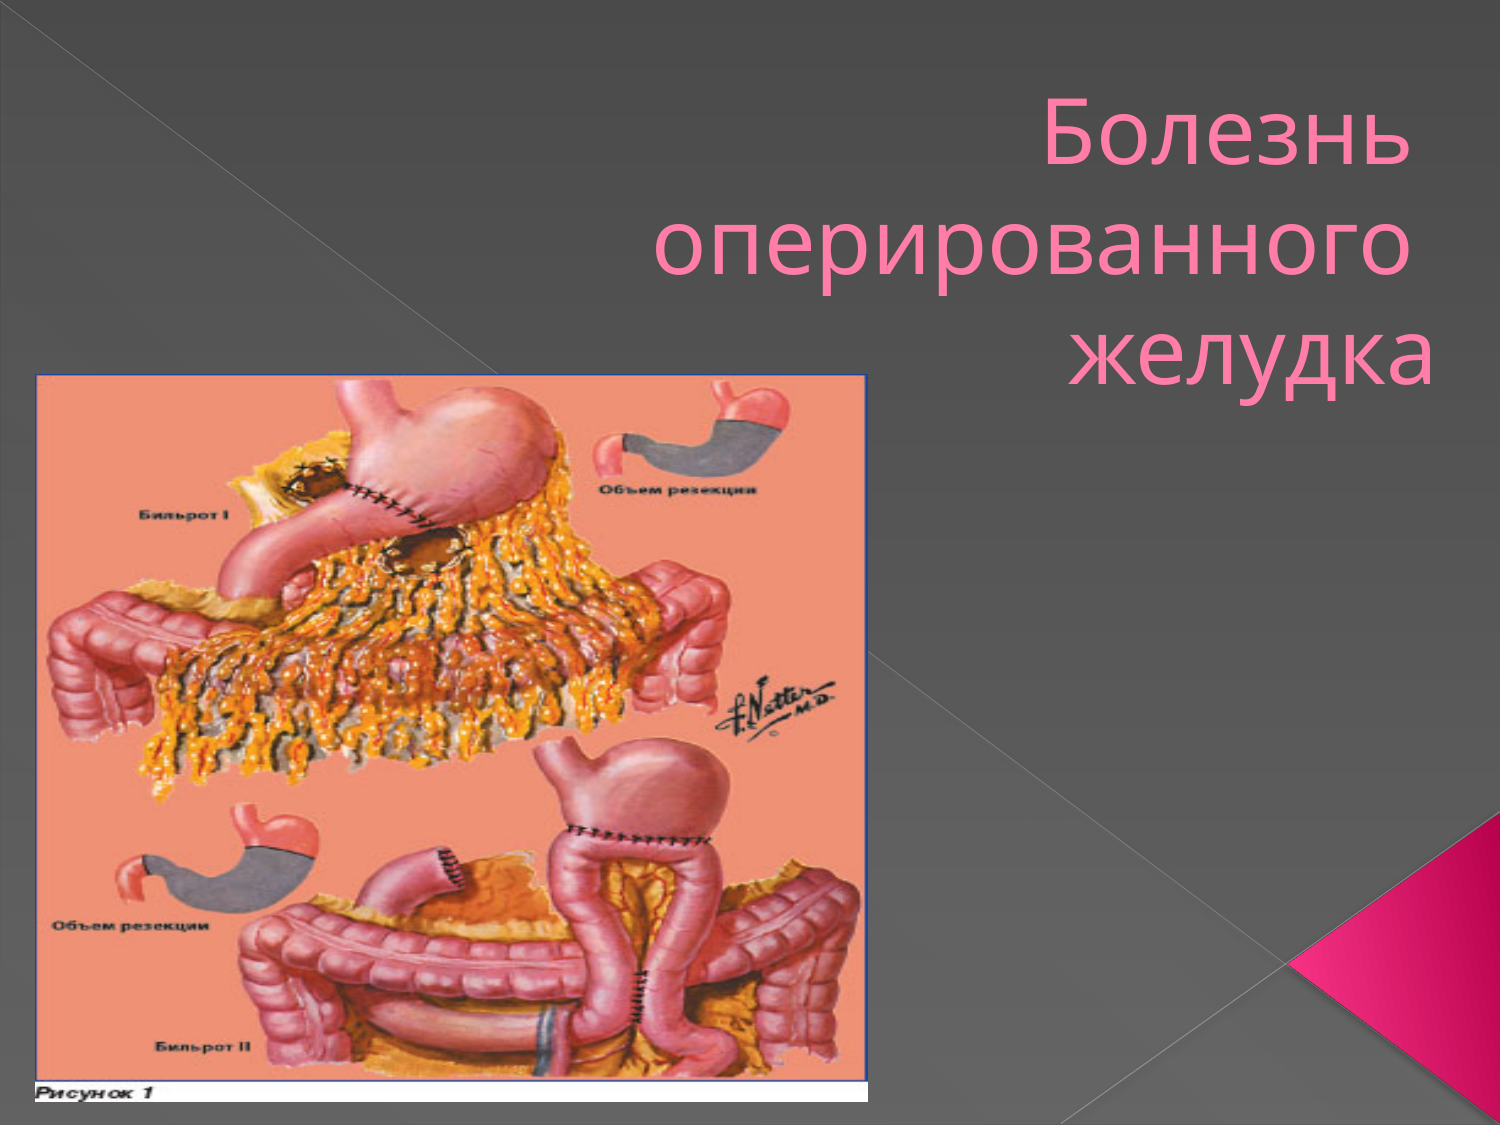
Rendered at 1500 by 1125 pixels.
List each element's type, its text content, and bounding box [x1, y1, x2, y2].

picture [34, 374, 868, 1102]
title Болезнь оперированного желудка [468, 0, 1454, 411]
